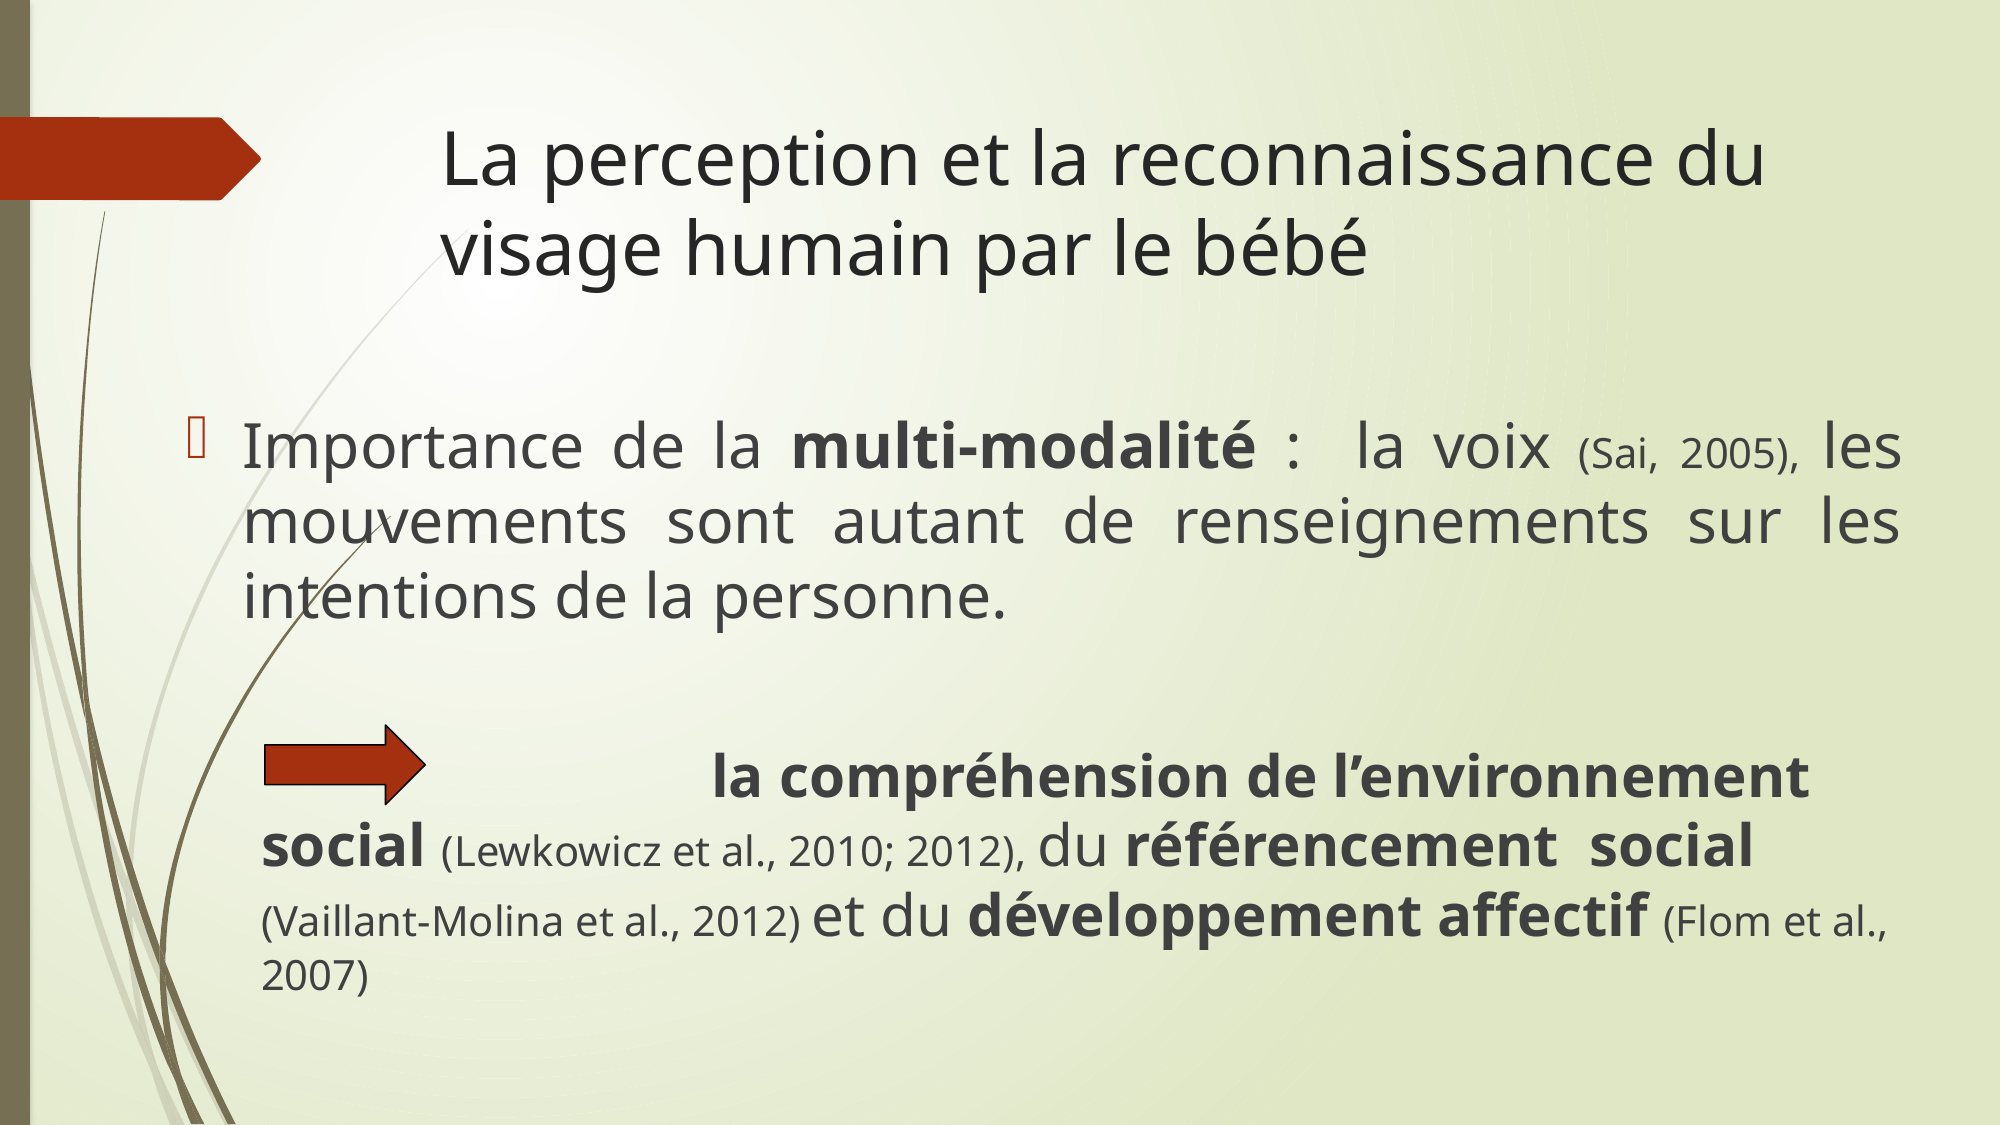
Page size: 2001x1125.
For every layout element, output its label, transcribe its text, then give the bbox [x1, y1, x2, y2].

title La perception et la reconnaissance du visage humain par le bébé [425, 102, 1888, 313]
text_box [264, 724, 426, 805]
list Importance de la multi-modalité : la voix (Sai, 2005), les mouvements sont autant de renseignements sur les intentions de la personne. la compréhension de l’environnement social (Lewkowicz et al., 2010; 2012), du référencement social (Vaillant-Molina et al., 2012) et du développement affectif (Flom et al., 2007) [170, 398, 1919, 1125]
